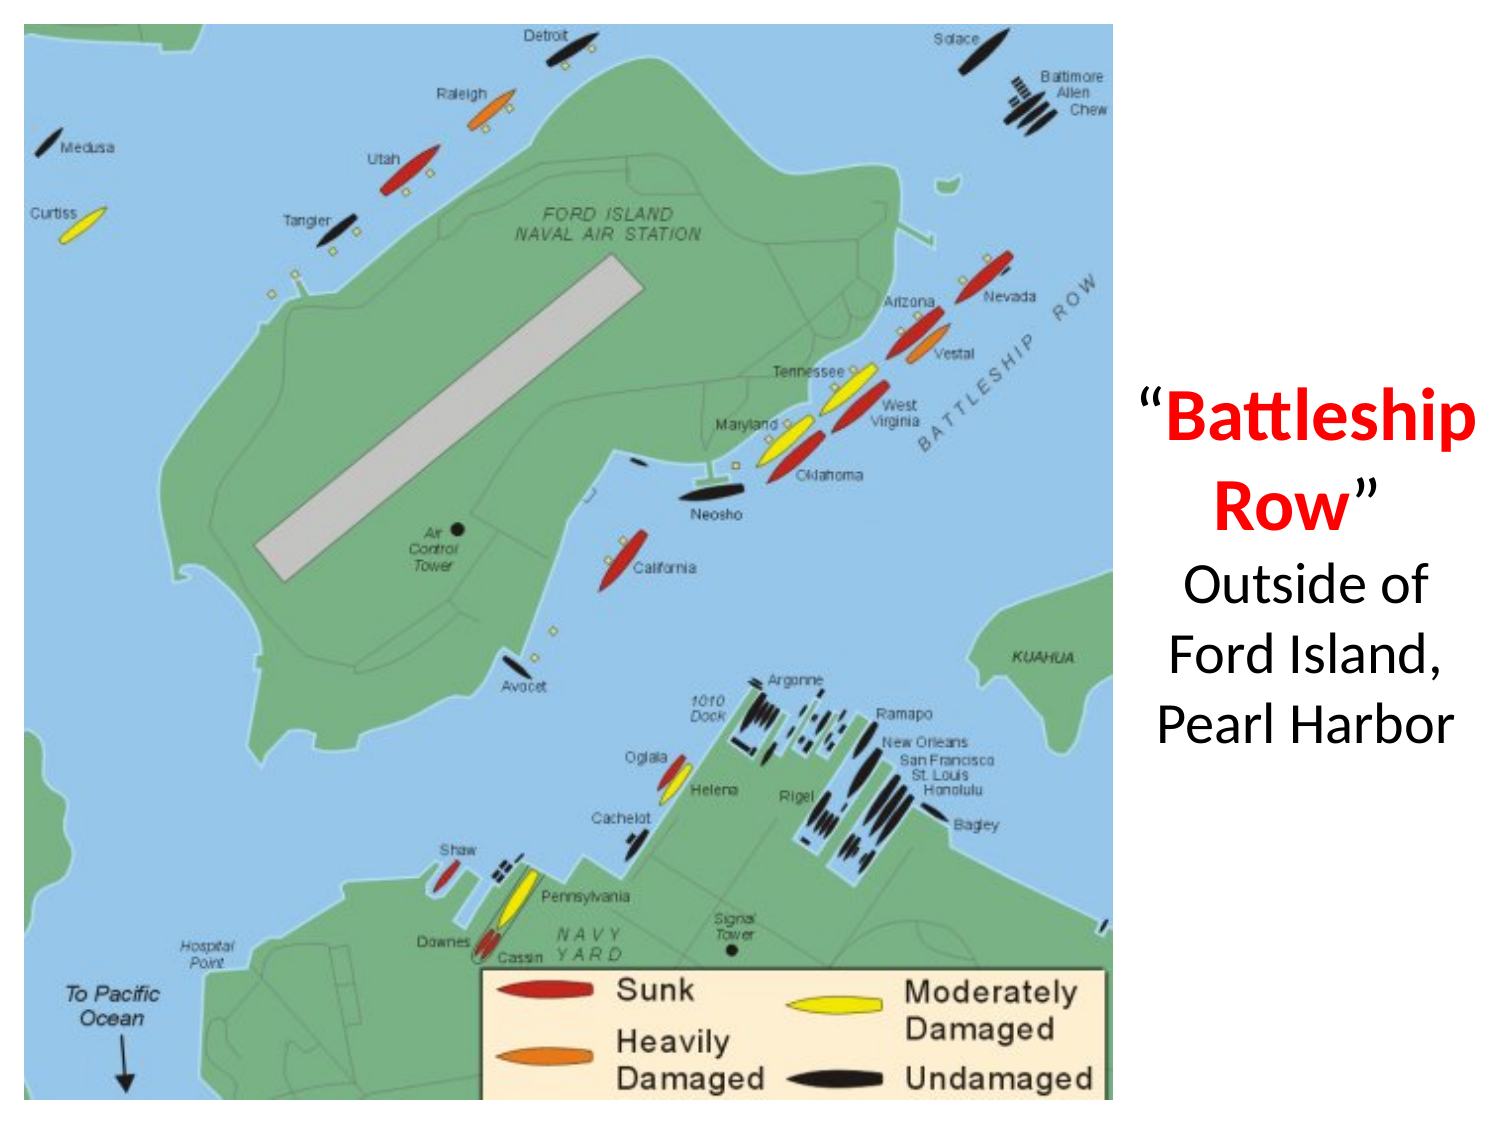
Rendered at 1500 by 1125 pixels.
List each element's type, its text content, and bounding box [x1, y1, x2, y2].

text_box “Battleship Row” Outside of Ford Island, Pearl Harbor [1116, 358, 1500, 763]
picture [24, 24, 1113, 1101]
